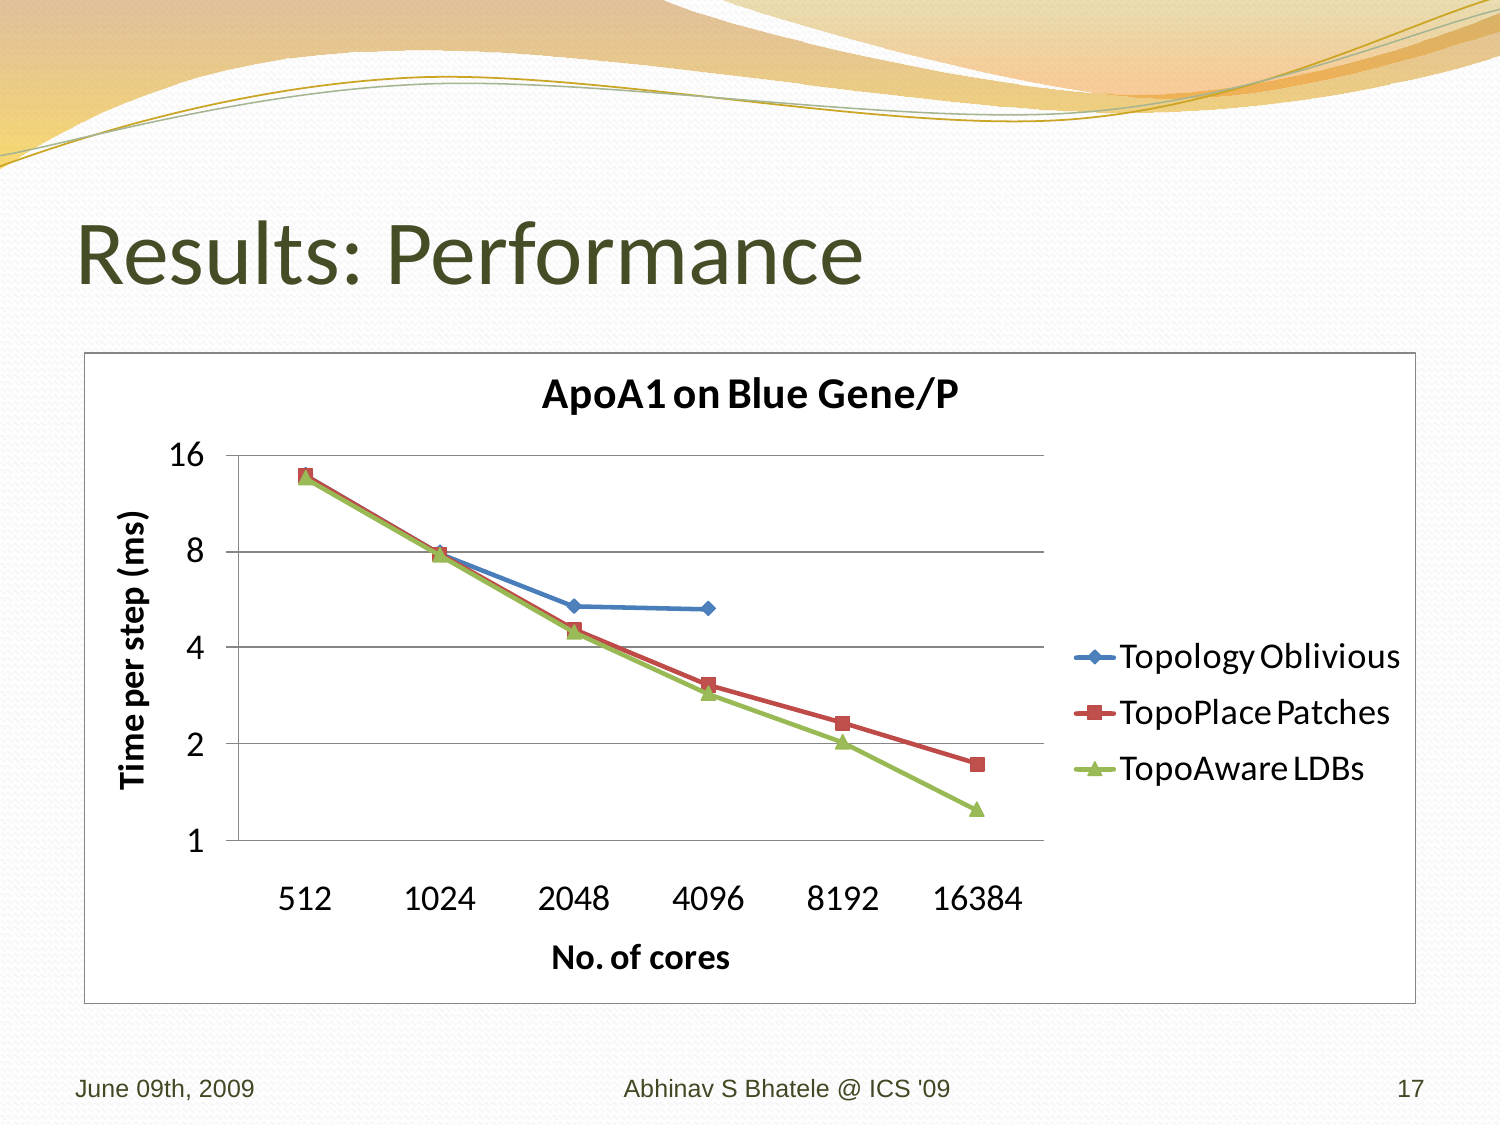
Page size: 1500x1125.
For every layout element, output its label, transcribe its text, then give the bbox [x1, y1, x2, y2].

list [75, 344, 1425, 1011]
footer Abhinav S Bhatele @ ICS '09 [512, 1042, 1063, 1103]
slide_number 17 [1299, 1042, 1425, 1103]
title Results: Performance [75, 115, 1425, 303]
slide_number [75, 1042, 425, 1103]
